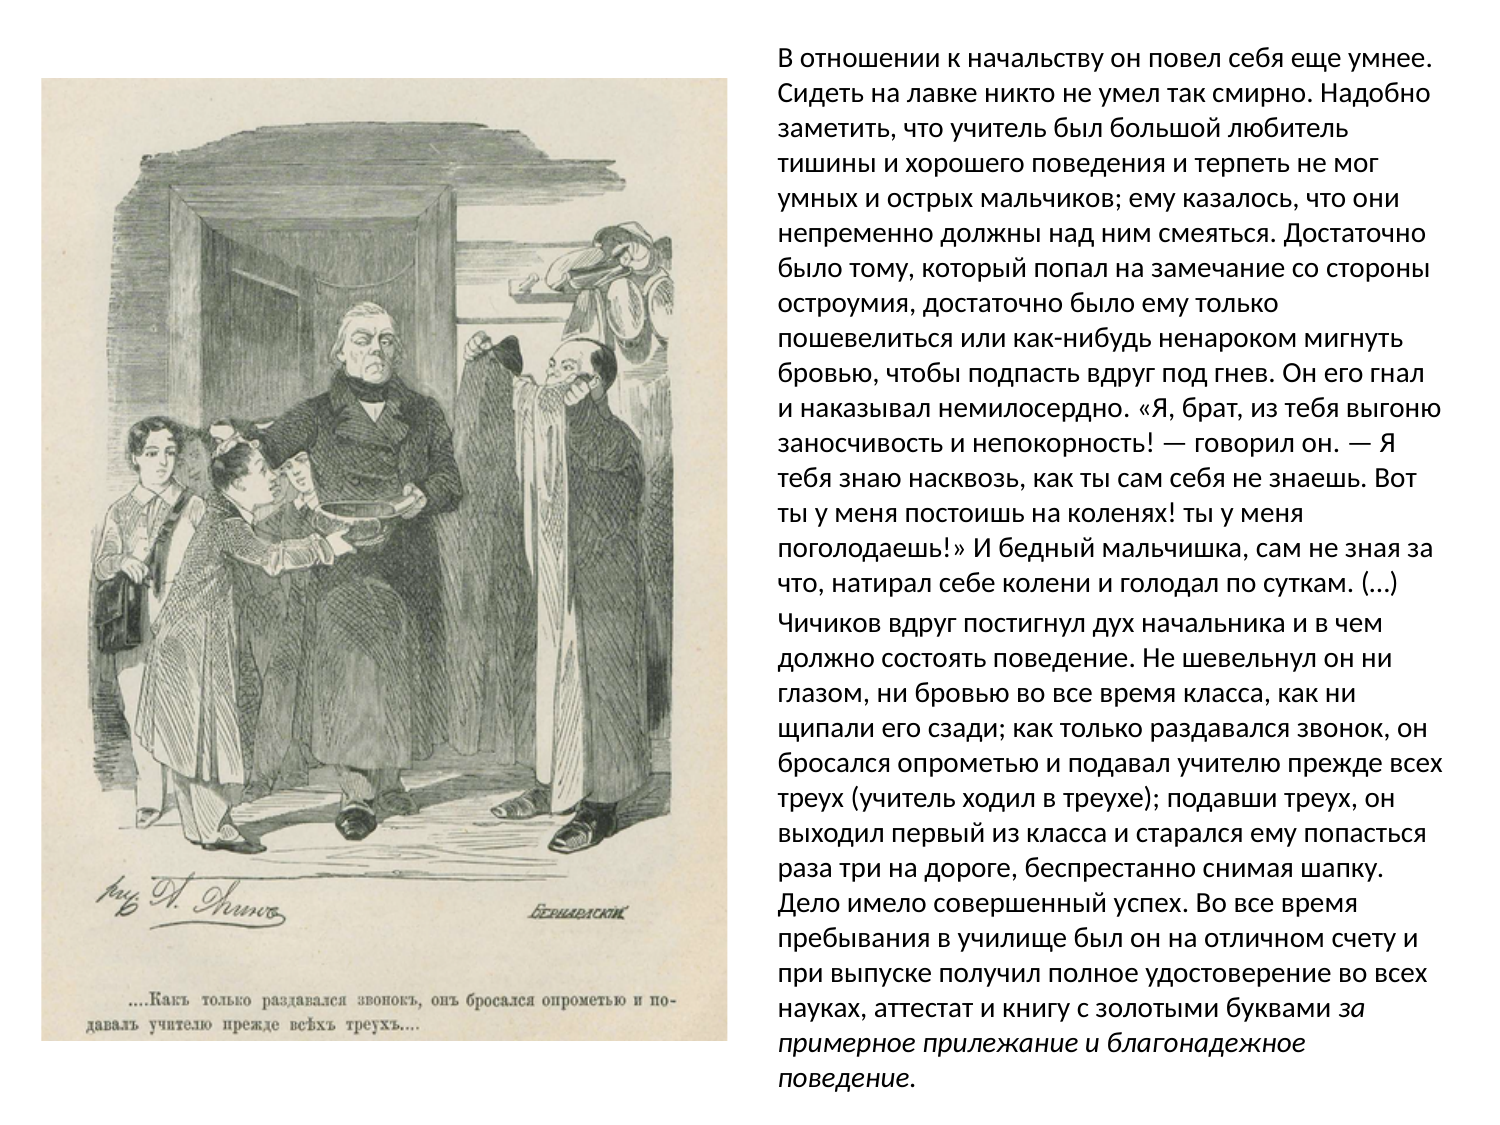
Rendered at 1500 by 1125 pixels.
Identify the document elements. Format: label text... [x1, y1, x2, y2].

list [40, 77, 728, 1041]
list В отношении к начальству он повел себя еще умнее. Сидеть на лавке никто не умел так смирно. Надобно заметить, что учитель был большой любитель тишины и хорошего поведения и терпеть не мог умных и острых мальчиков; ему казалось, что они непременно должны над ним смеяться. Достаточно было тому, который попал на замечание со стороны остроумия, достаточно было ему только пошевелиться или как-нибудь ненароком мигнуть бровью, чтобы подпасть вдруг под гнев. Он его гнал и наказывал немилосердно. «Я, брат, из тебя выгоню заносчивость и непокорность! — говорил он. — Я тебя знаю насквозь, как ты сам себя не знаешь. Вот ты у меня постоишь на коленях! ты у меня поголодаешь!» И бедный мальчишка, сам не зная за что, натирал себе колени и голодал по суткам. (…) Чичиков вдруг постигнул дух начальника и в чем должно состоять поведение. Не шевельнул он ни глазом, ни бровью во все время класса, как ни щипали его сзади; как только раздавался звонок, он бросался опрометью и подавал учителю прежде всех треух (учитель ходил в треухе); подавши треух, он выходил первый из класса и старался ему попасться раза три на дороге, беспрестанно снимая шапку. Дело имело совершенный успех. Во все время пребывания в училище был он на отличном счету и при выпуске получил полное удостоверение во всех науках, аттестат и книгу с золотыми буквами за примерное прилежание и благонадежное поведение. [762, 30, 1459, 1005]
